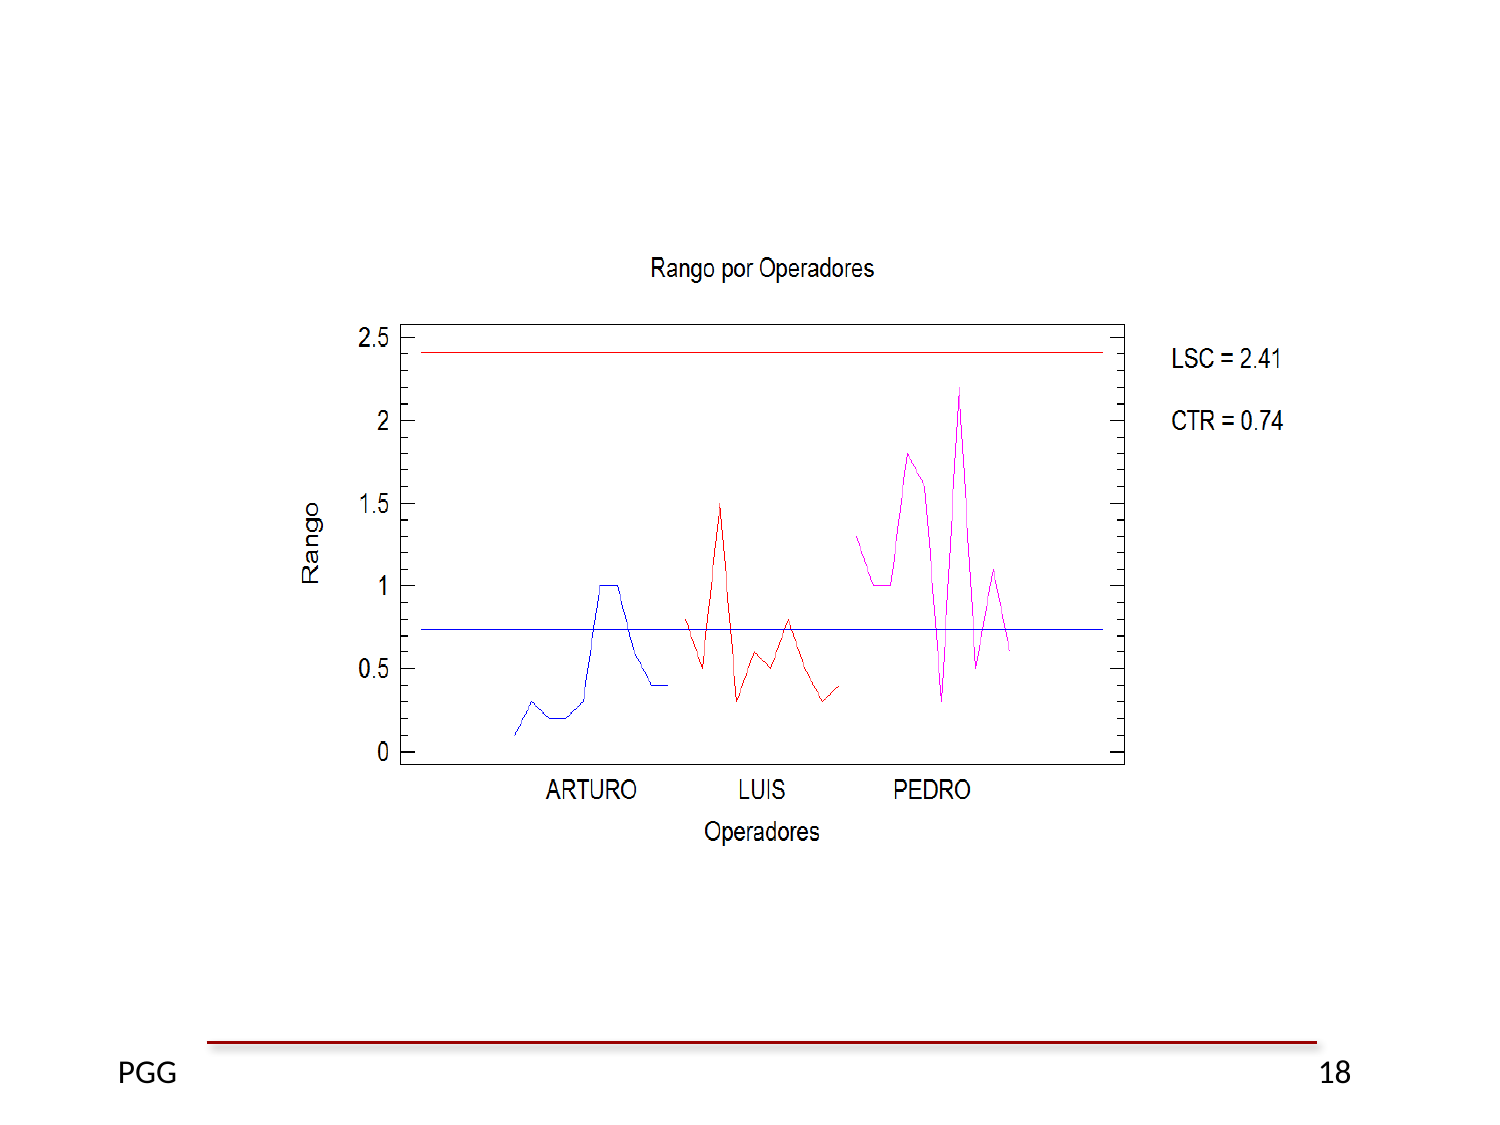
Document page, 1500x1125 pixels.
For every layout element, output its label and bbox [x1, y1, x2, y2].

picture [147, 172, 1376, 917]
